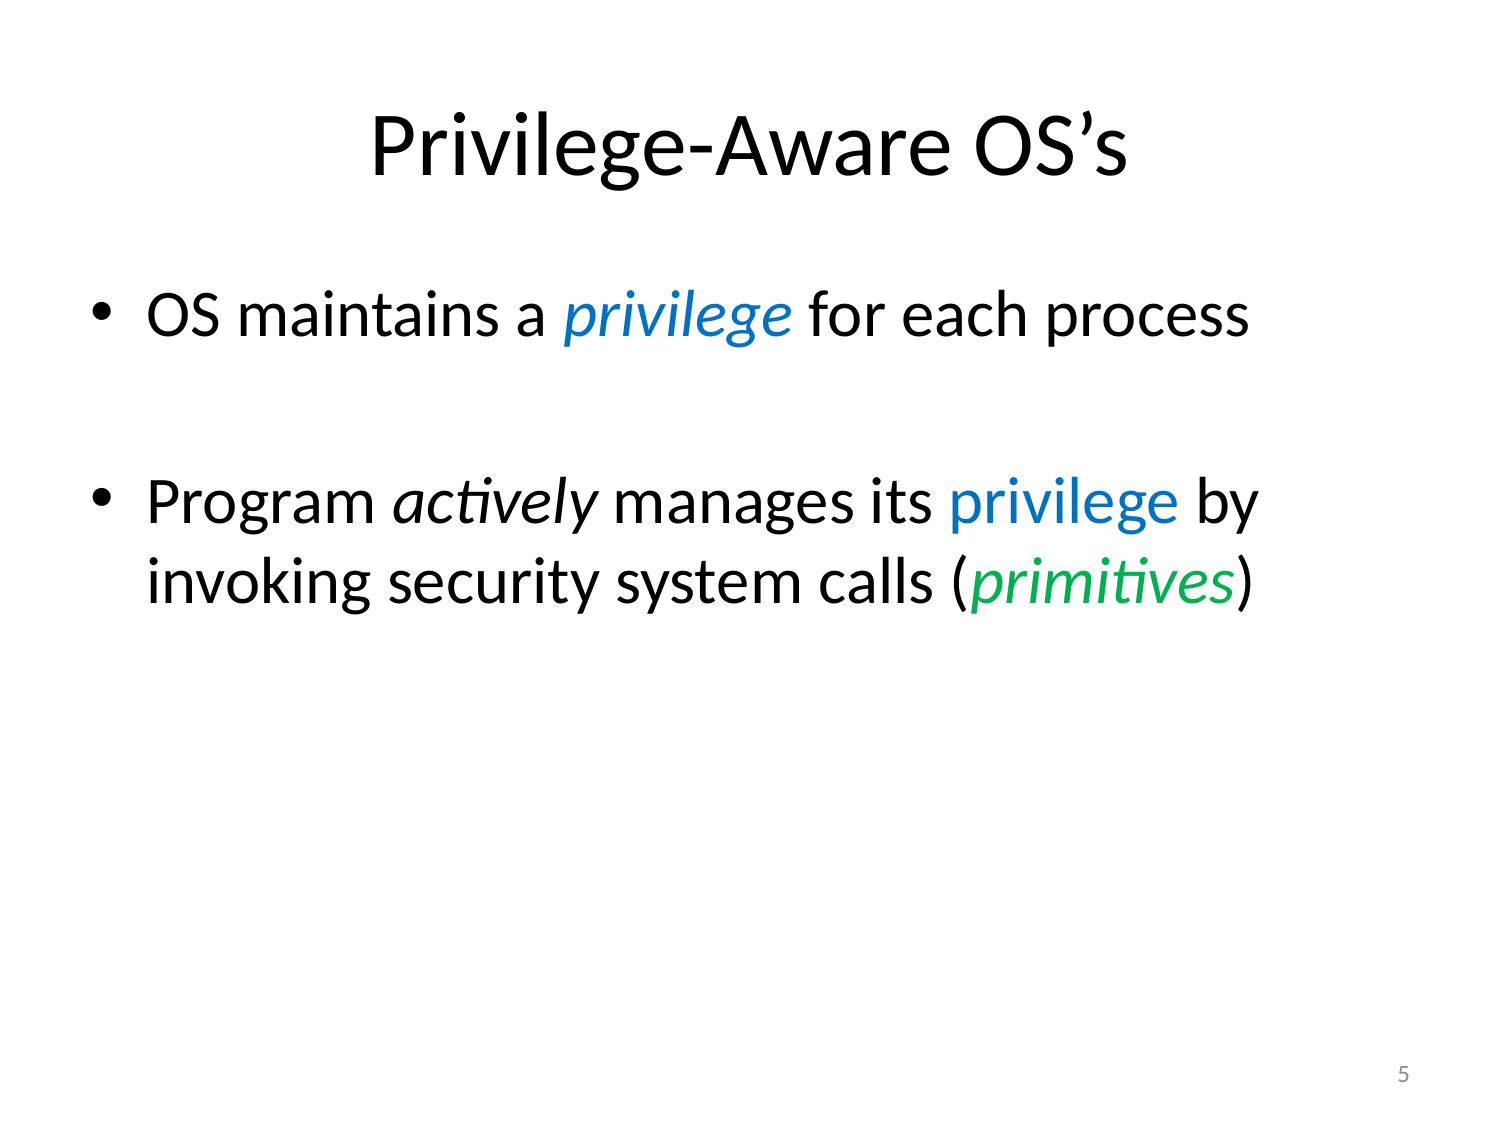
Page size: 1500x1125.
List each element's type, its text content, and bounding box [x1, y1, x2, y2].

list OS maintains a privilege for each process Program actively manages its privilege by invoking security system calls (primitives) [75, 262, 1425, 1005]
title Privilege-Aware OS’s [75, 45, 1425, 233]
slide_number 5 [1074, 1042, 1425, 1103]
